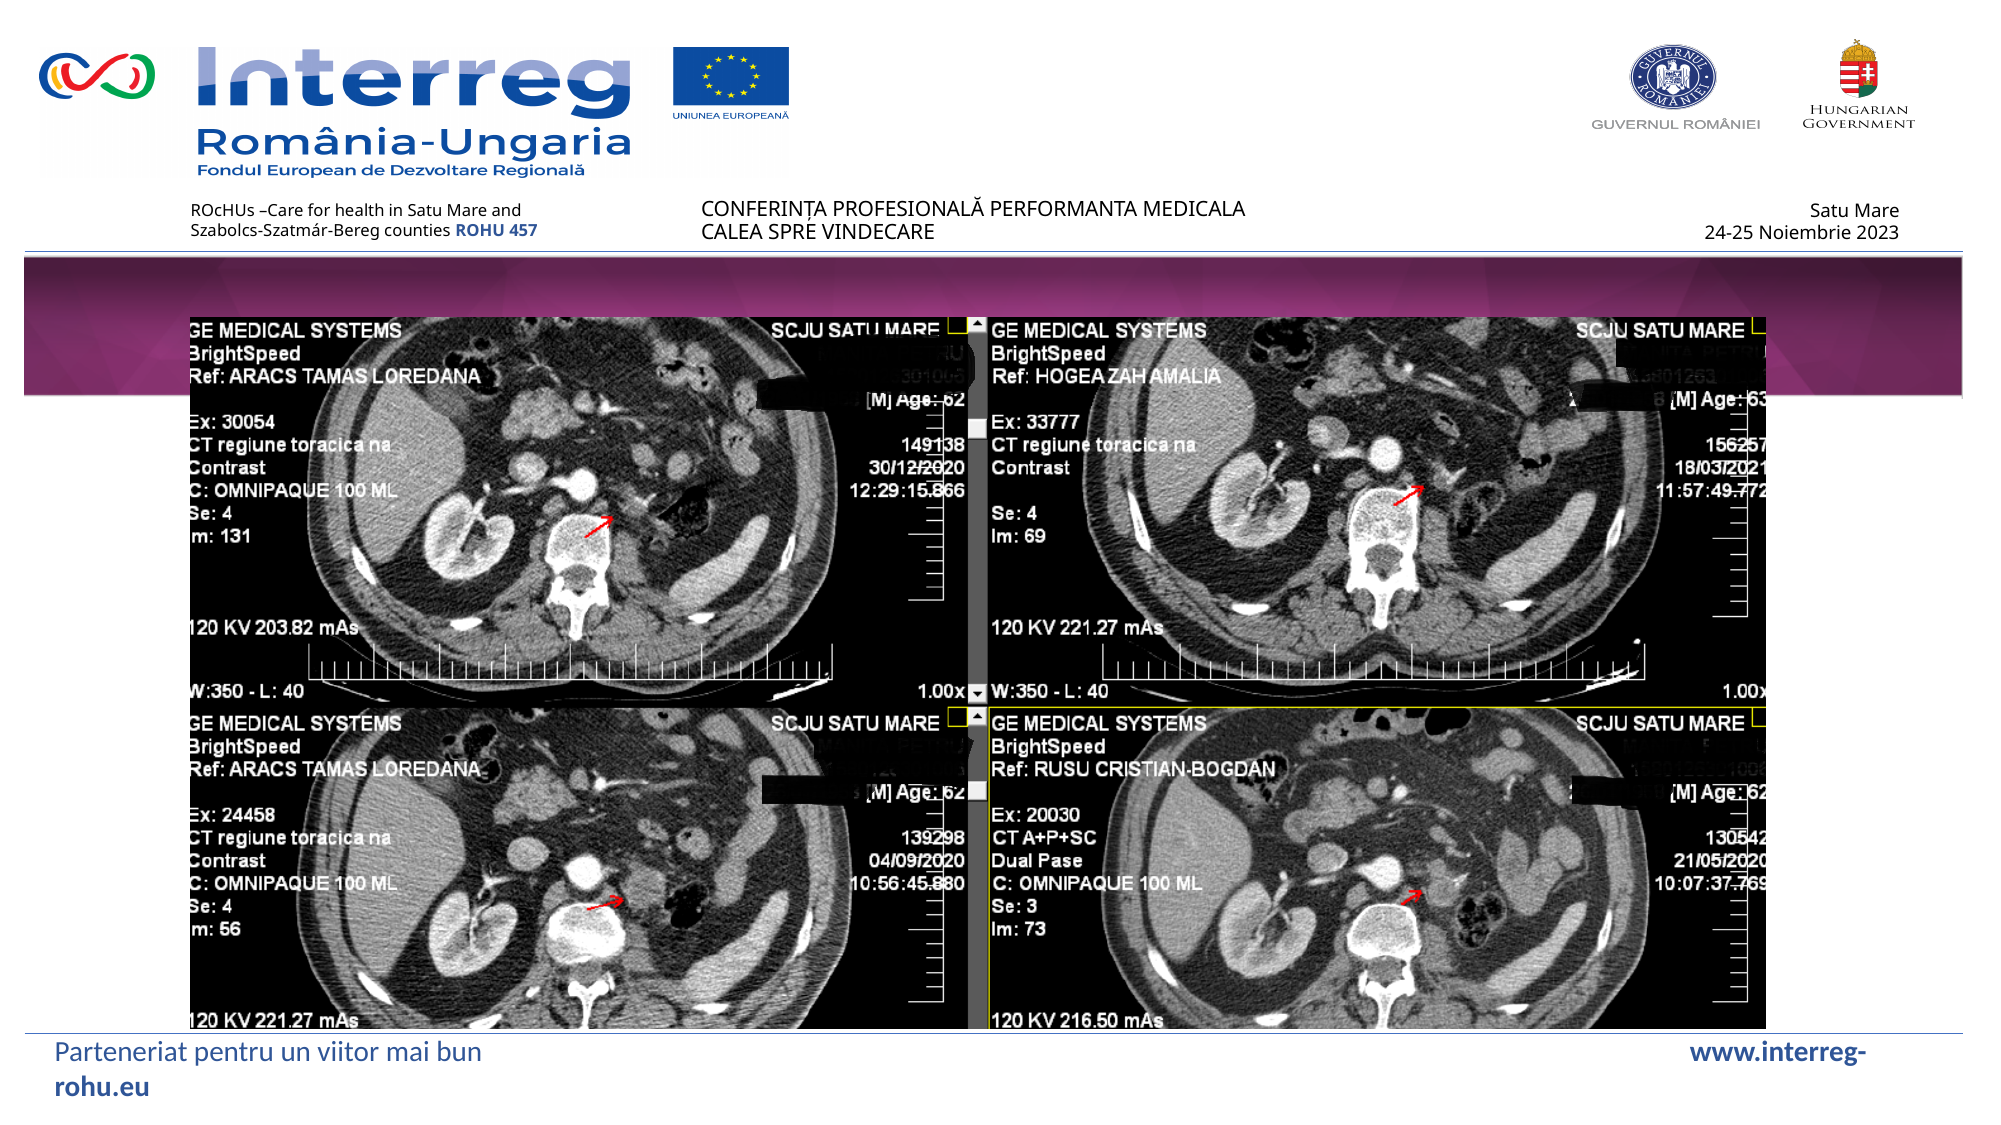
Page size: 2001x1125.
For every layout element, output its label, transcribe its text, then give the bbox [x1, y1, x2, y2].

picture [1592, 39, 1915, 129]
picture [39, 47, 789, 178]
picture [24, 255, 1963, 1029]
footer Parteneriat pentru un viitor mai bun www.interreg-rohu.eu [39, 1037, 1976, 1098]
